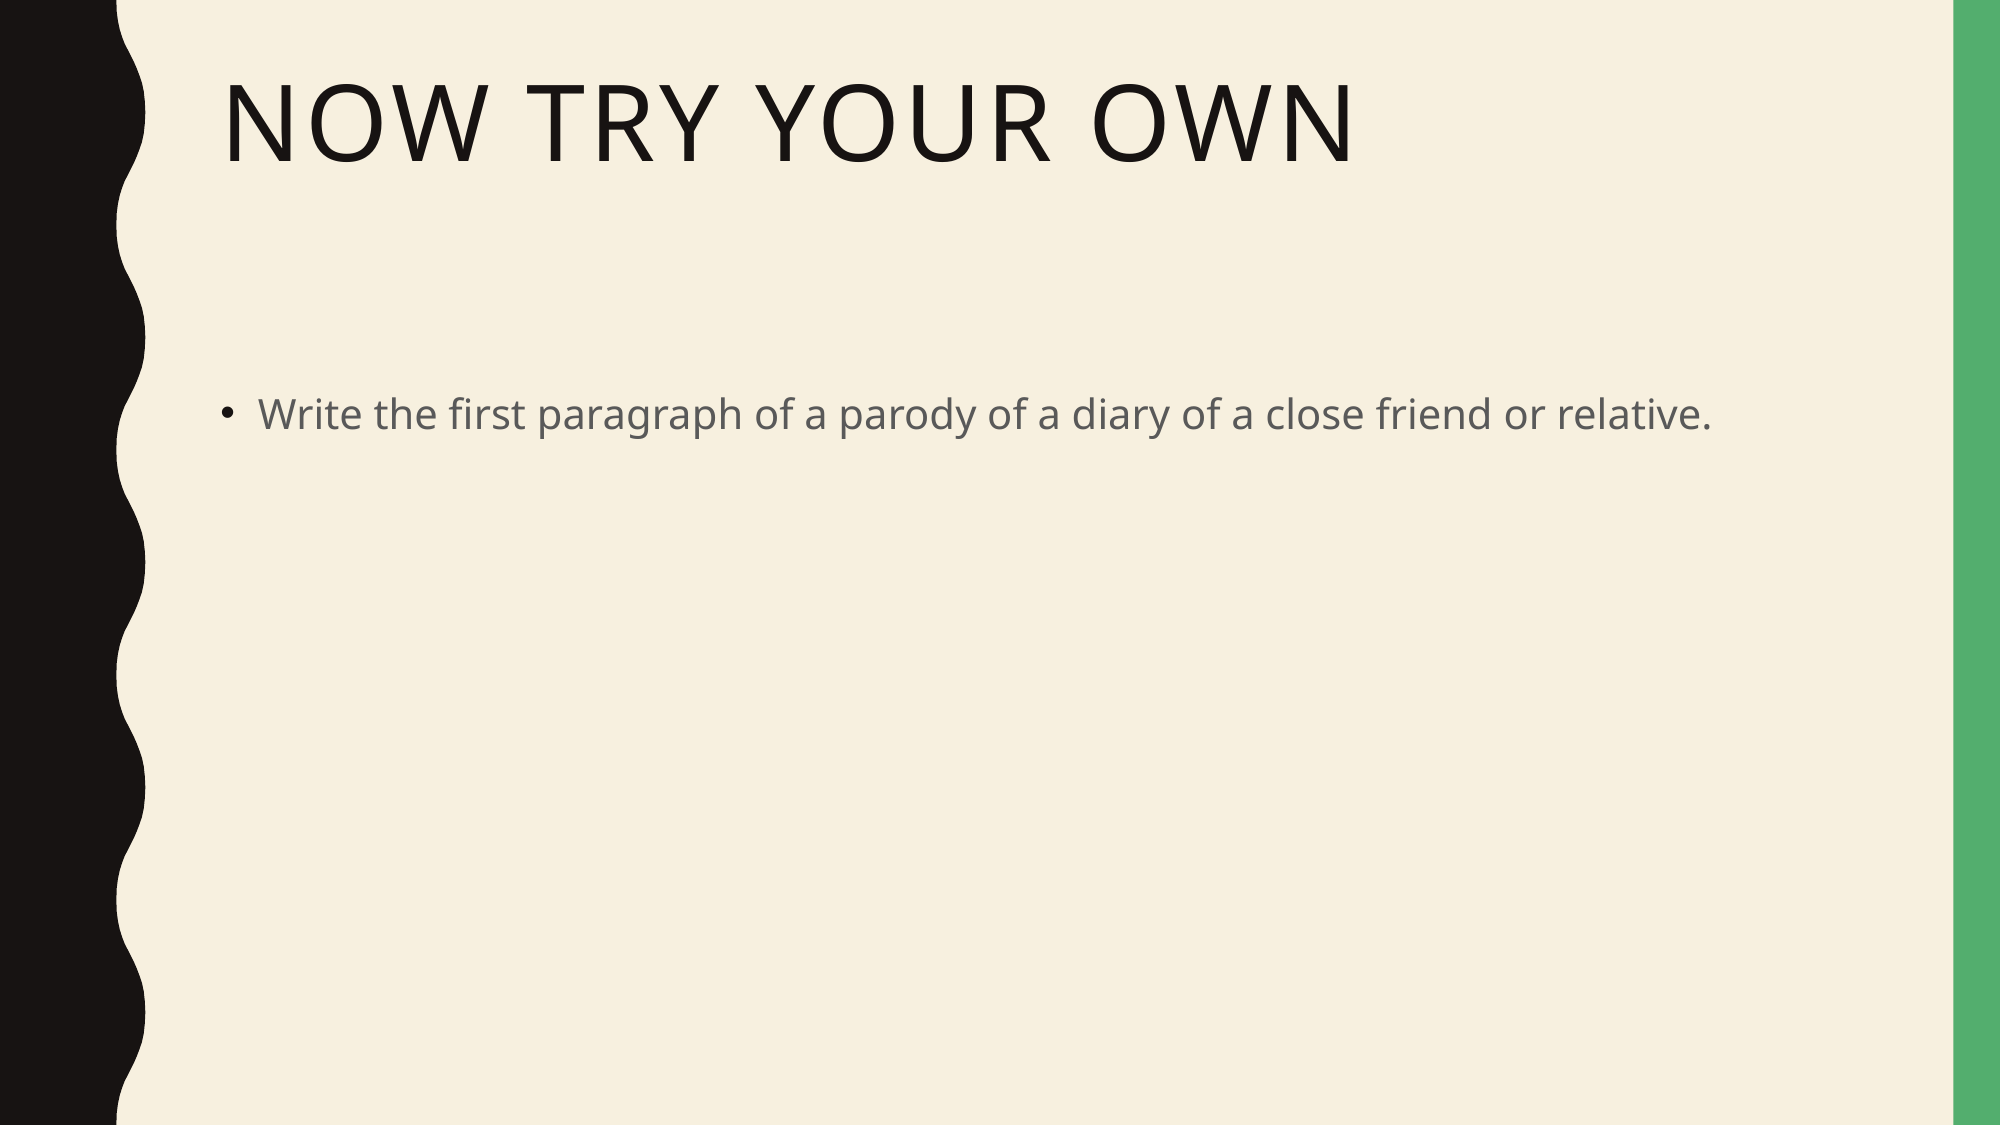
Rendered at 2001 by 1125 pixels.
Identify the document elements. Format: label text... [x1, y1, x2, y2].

list Write the first paragraph of a parody of a diary of a close friend or relative. [205, 375, 1875, 965]
title Now try your own [205, 62, 1875, 308]
